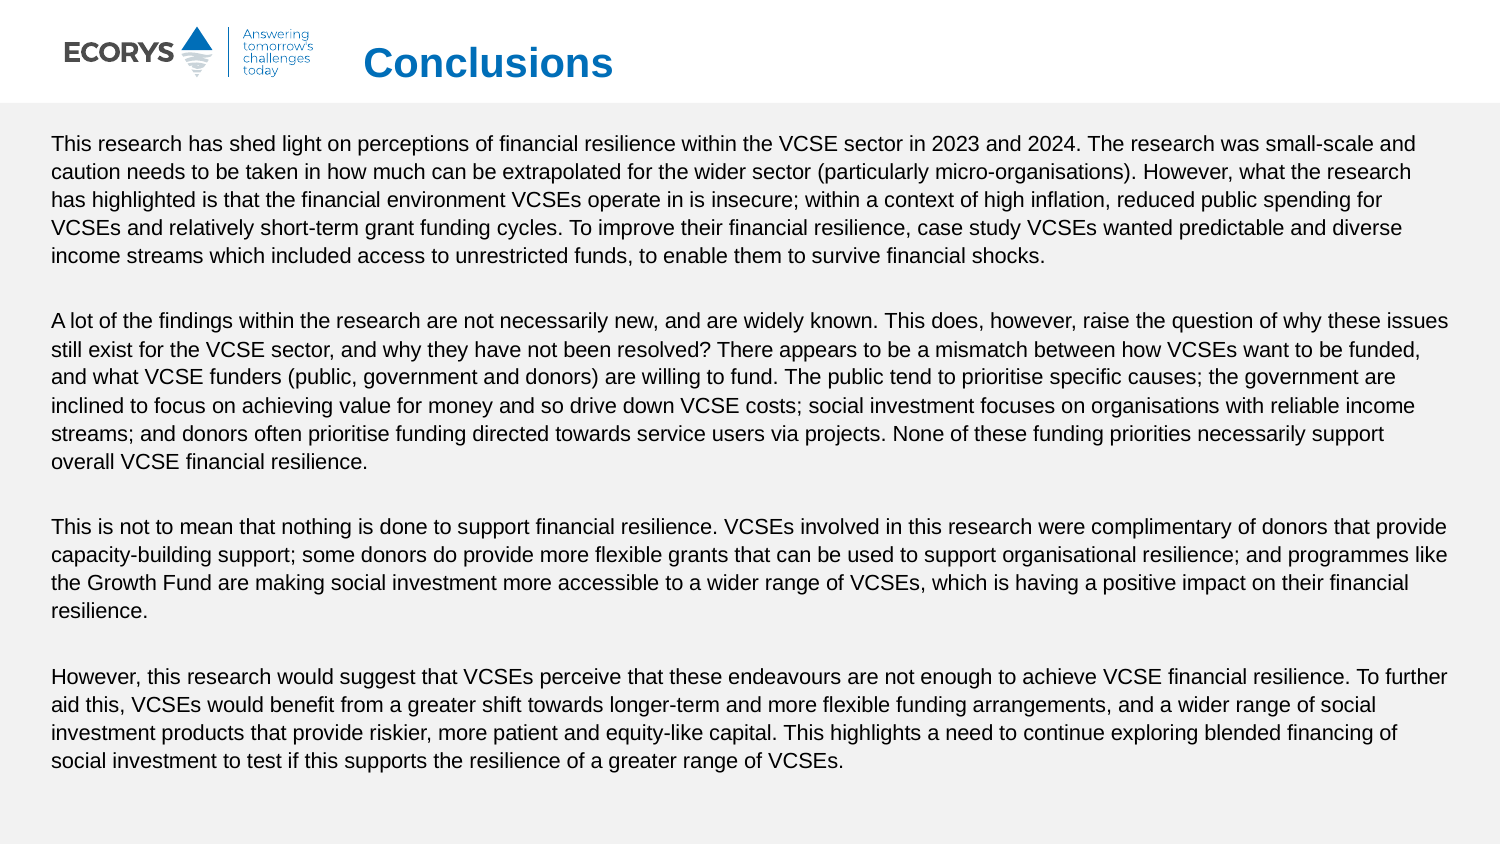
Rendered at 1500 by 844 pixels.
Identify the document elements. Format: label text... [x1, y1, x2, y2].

title Conclusions [348, 23, 1500, 106]
list This research has shed light on perceptions of financial resilience within the VCSE sector in 2023 and 2024. The research was small-scale and caution needs to be taken in how much can be extrapolated for the wider sector (particularly micro-organisations). However, what the research has highlighted is that the financial environment VCSEs operate in is insecure; within a context of high inflation, reduced public spending for VCSEs and relatively short-term grant funding cycles. To improve their financial resilience, case study VCSEs wanted predictable and diverse income streams which included access to unrestricted funds, to enable them to survive financial shocks. A lot of the findings within the research are not necessarily new, and are widely known. This does, however, raise the question of why these issues still exist for the VCSE sector, and why they have not been resolved? There appears to be a mismatch between how VCSEs want to be funded, and what VCSE funders (public, government and donors) are willing to fund. The public tend to prioritise specific causes; the government are inclined to focus on achieving value for money and so drive down VCSE costs; social investment focuses on organisations with reliable income streams; and donors often prioritise funding directed towards service users via projects. None of these funding priorities necessarily support overall VCSE financial resilience. This is not to mean that nothing is done to support financial resilience. VCSEs involved in this research were complimentary of donors that provide capacity-building support; some donors do provide more flexible grants that can be used to support organisational resilience; and programmes like the Growth Fund are making social investment more accessible to a wider range of VCSEs, which is having a positive impact on their financial resilience. However, this research would suggest that VCSEs perceive that these endeavours are not enough to achieve VCSE financial resilience. To further aid this, VCSEs would benefit from a greater shift towards longer-term and more flexible funding arrangements, and a wider range of social investment products that provide riskier, more patient and equity-like capital. This highlights a need to continue exploring blended financing of social investment to test if this supports the resilience of a greater range of VCSEs. [36, 120, 1469, 844]
